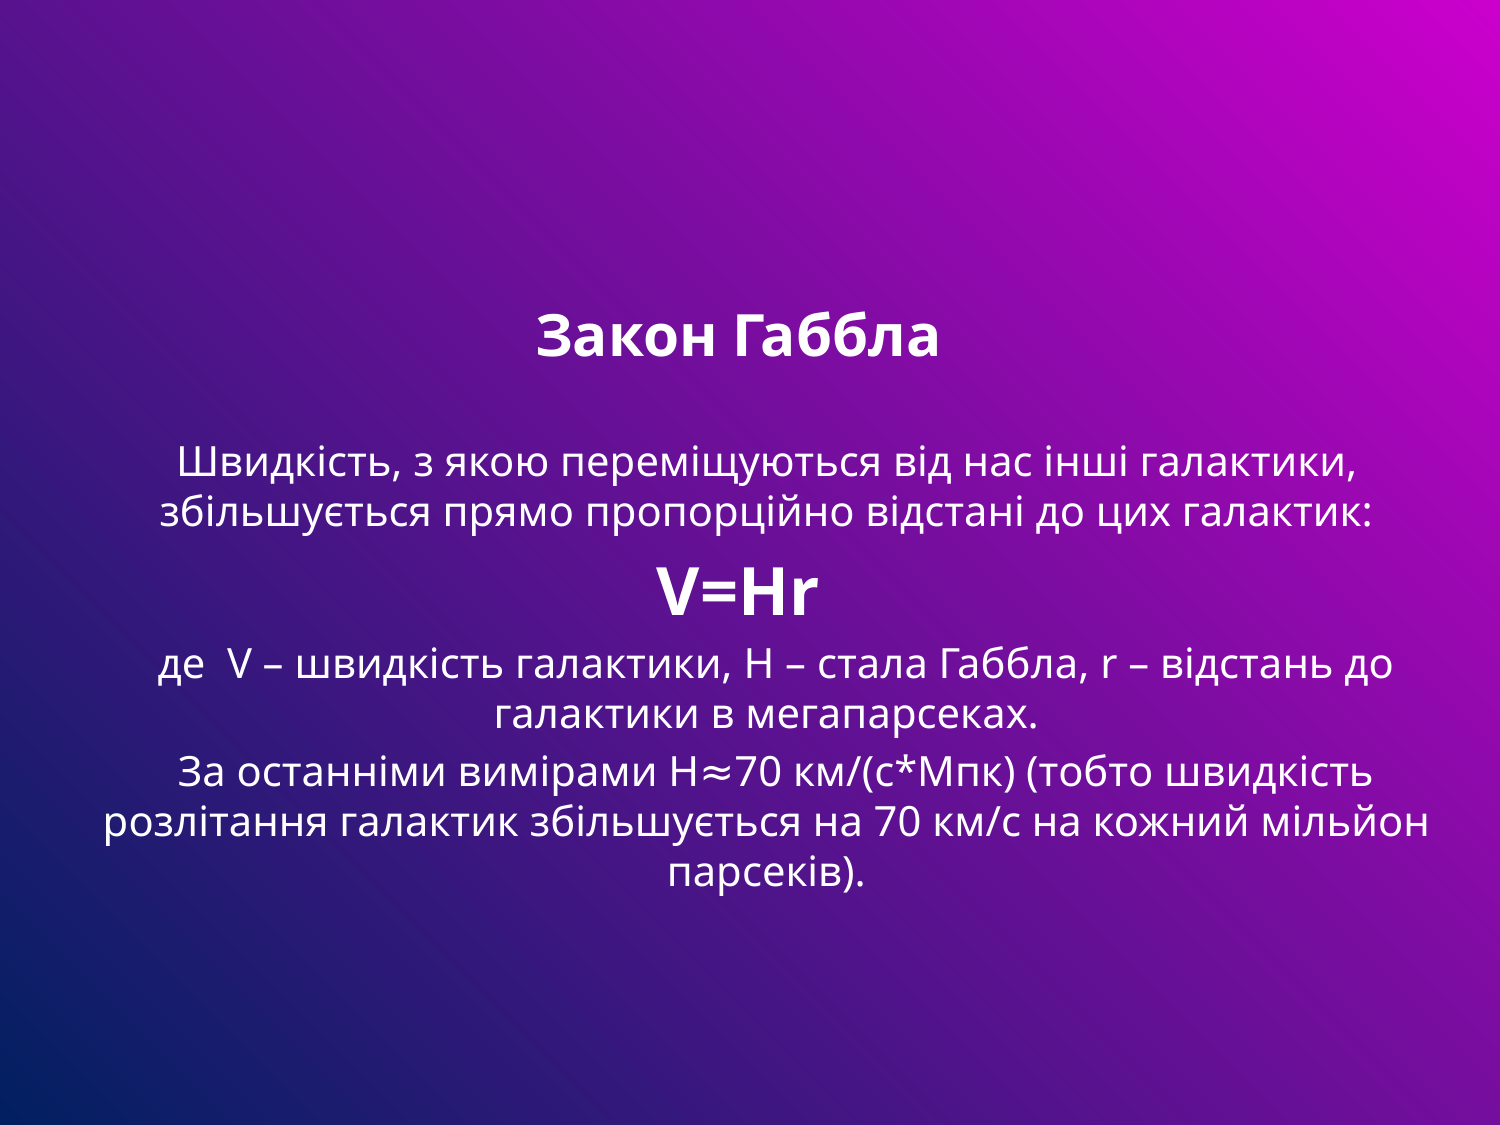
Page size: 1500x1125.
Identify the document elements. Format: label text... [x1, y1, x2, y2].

list Закон Габбла Швидкість, з якою переміщуються від нас інші галактики, збільшується прямо пропорційно відстані до цих галактик: V=Hr де V – швидкість галактики, H – стала Габбла, r – відстань до галактики в мегапарсеках. За останніми вимірами H≈70 км/(с*Мпк) (тобто швидкість розлітання галактик збільшується на 70 км/с на кожний мільйон парсеків). [0, 199, 1477, 923]
